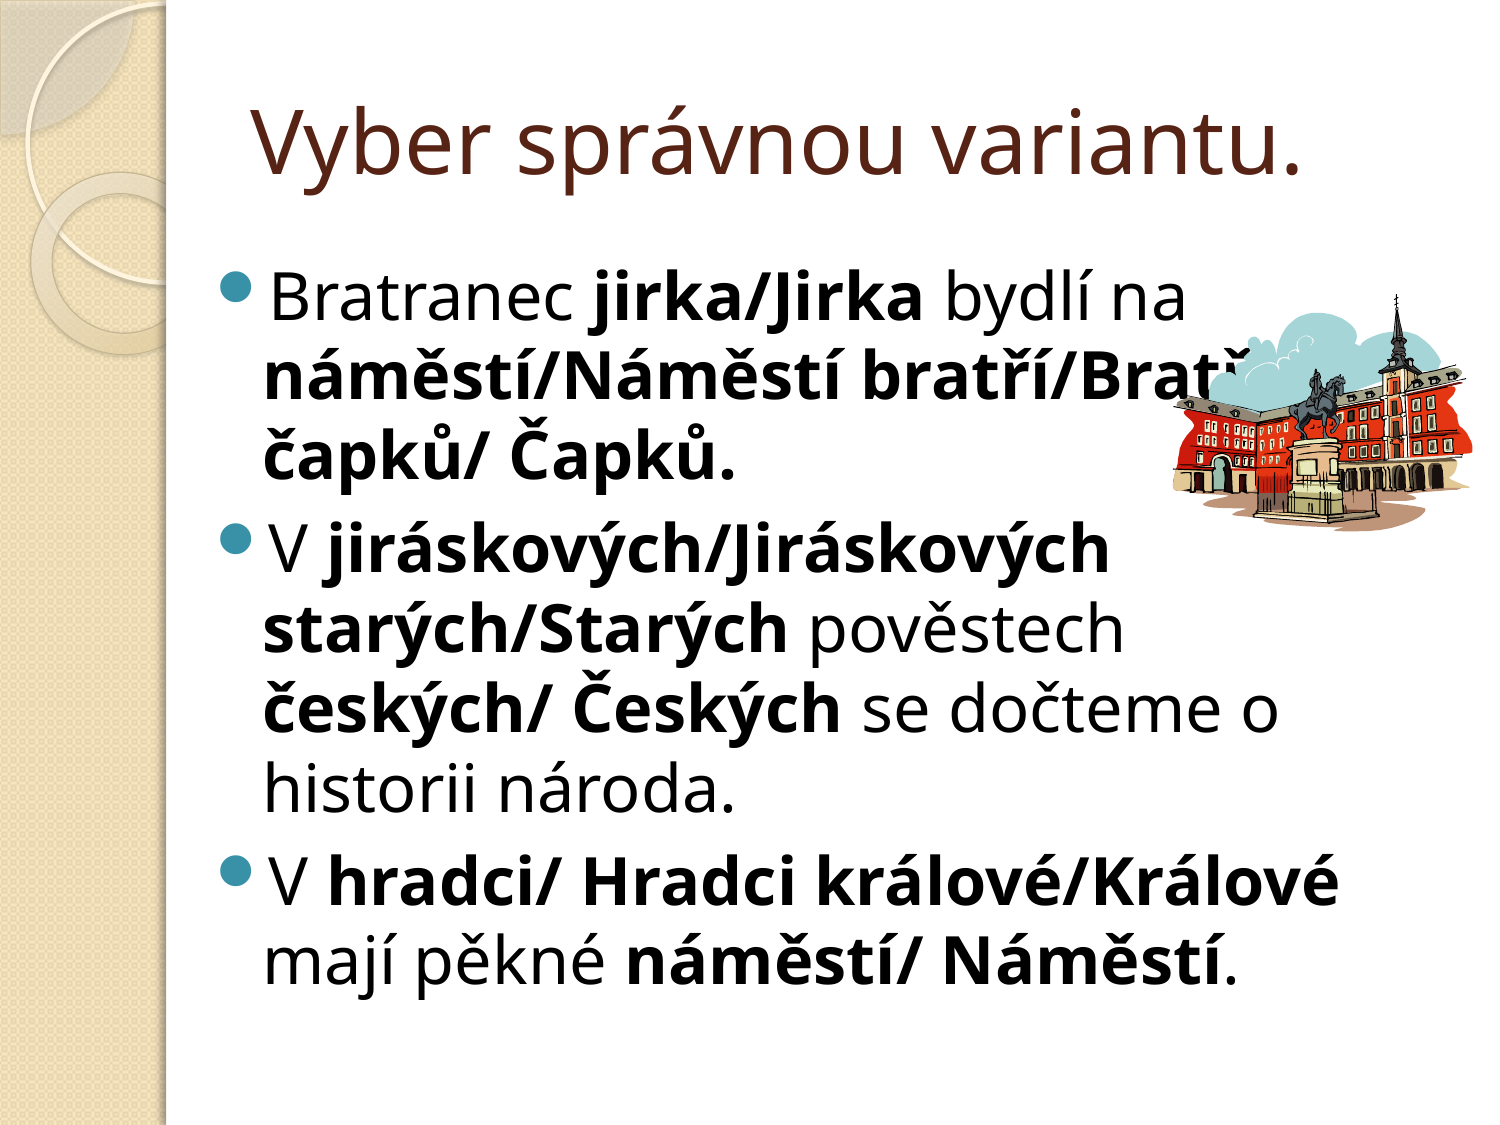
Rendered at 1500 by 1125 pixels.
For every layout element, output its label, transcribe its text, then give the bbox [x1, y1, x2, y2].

list Bratranec jirka/Jirka bydlí na náměstí/Náměstí bratří/Bratří čapků/ Čapků. V jiráskových/Jiráskových starých/Starých pověstech českých/ Českých se dočteme o historii národa. V hradci/ Hradci králové/Králové mají pěkné náměstí/ Náměstí. [187, 246, 1418, 1034]
picture [1171, 292, 1474, 533]
title Vyber správnou variantu. [235, 45, 1466, 233]
